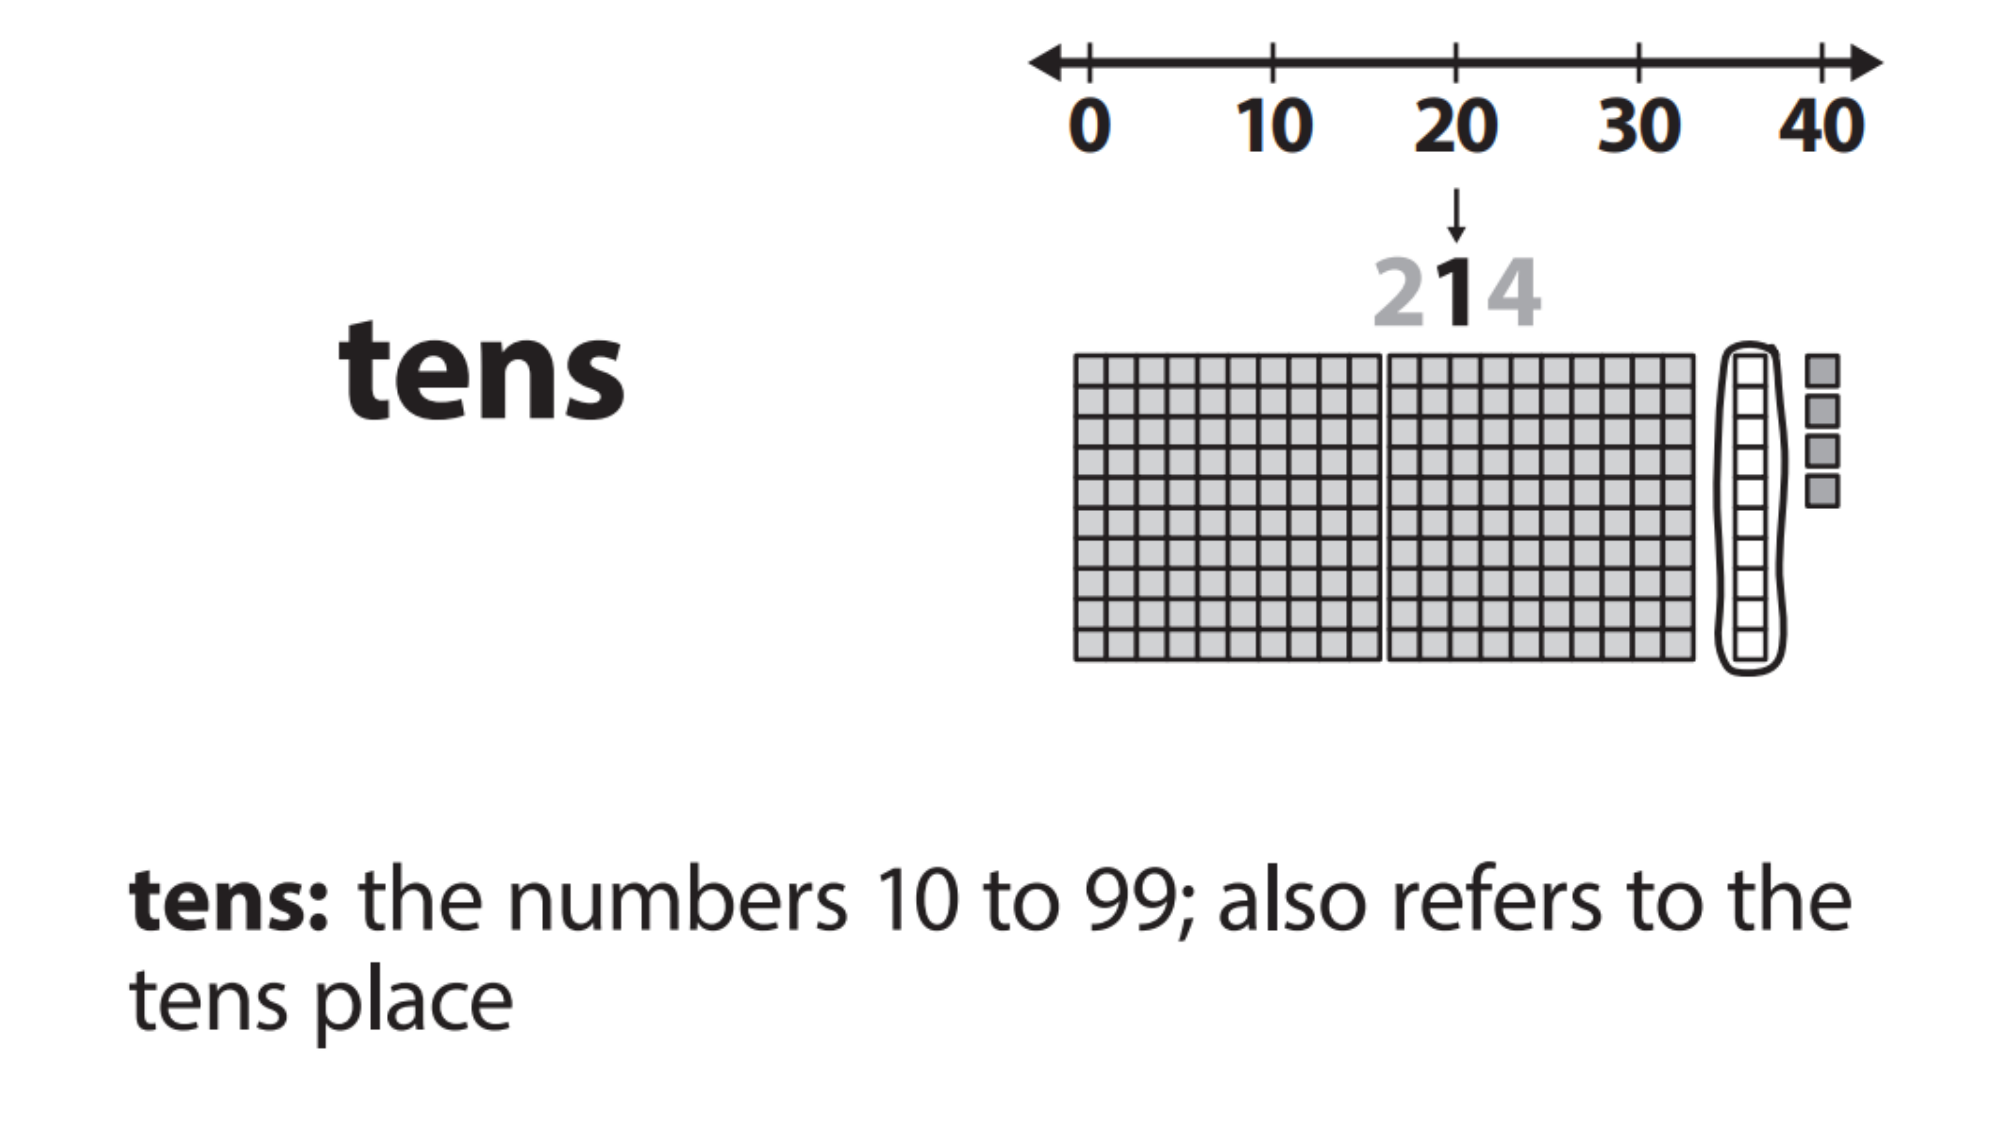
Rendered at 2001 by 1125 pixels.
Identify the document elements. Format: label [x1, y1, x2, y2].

picture [113, 0, 1945, 696]
picture [99, 842, 1945, 1125]
